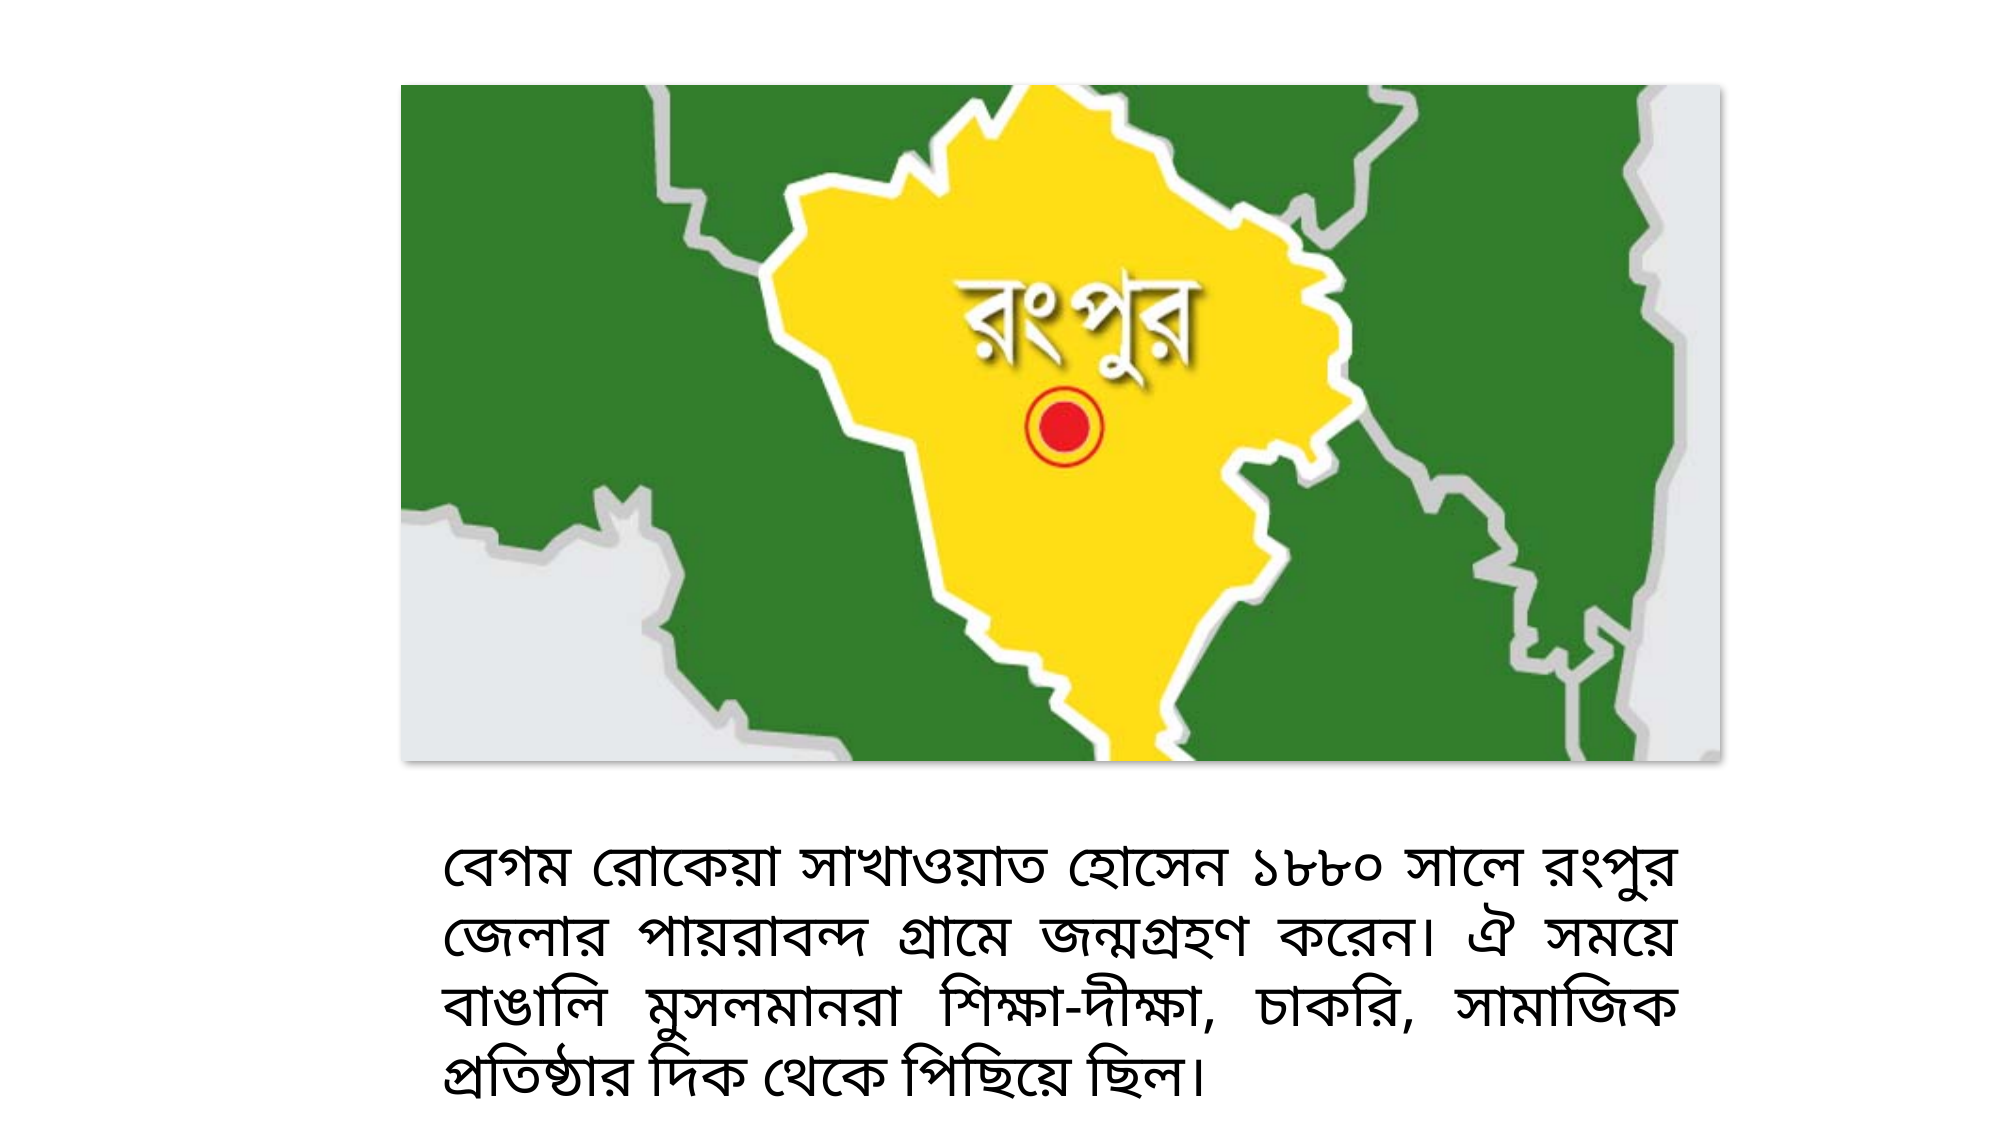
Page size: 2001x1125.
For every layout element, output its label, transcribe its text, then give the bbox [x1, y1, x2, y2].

picture [401, 85, 1720, 761]
text_box বেগম রোকেয়া সাখাওয়াত হোসেন ১৮৮০ সালে রংপুর জেলার পায়রাবন্দ গ্রামে জন্মগ্রহণ করেন। ঐ সময়ে বাঙালি মুসলমানরা শিক্ষা-দীক্ষা, চাকরি, সামাজিক প্রতিষ্ঠার দিক থেকে পিছিয়ে ছিল। [427, 820, 1693, 1116]
